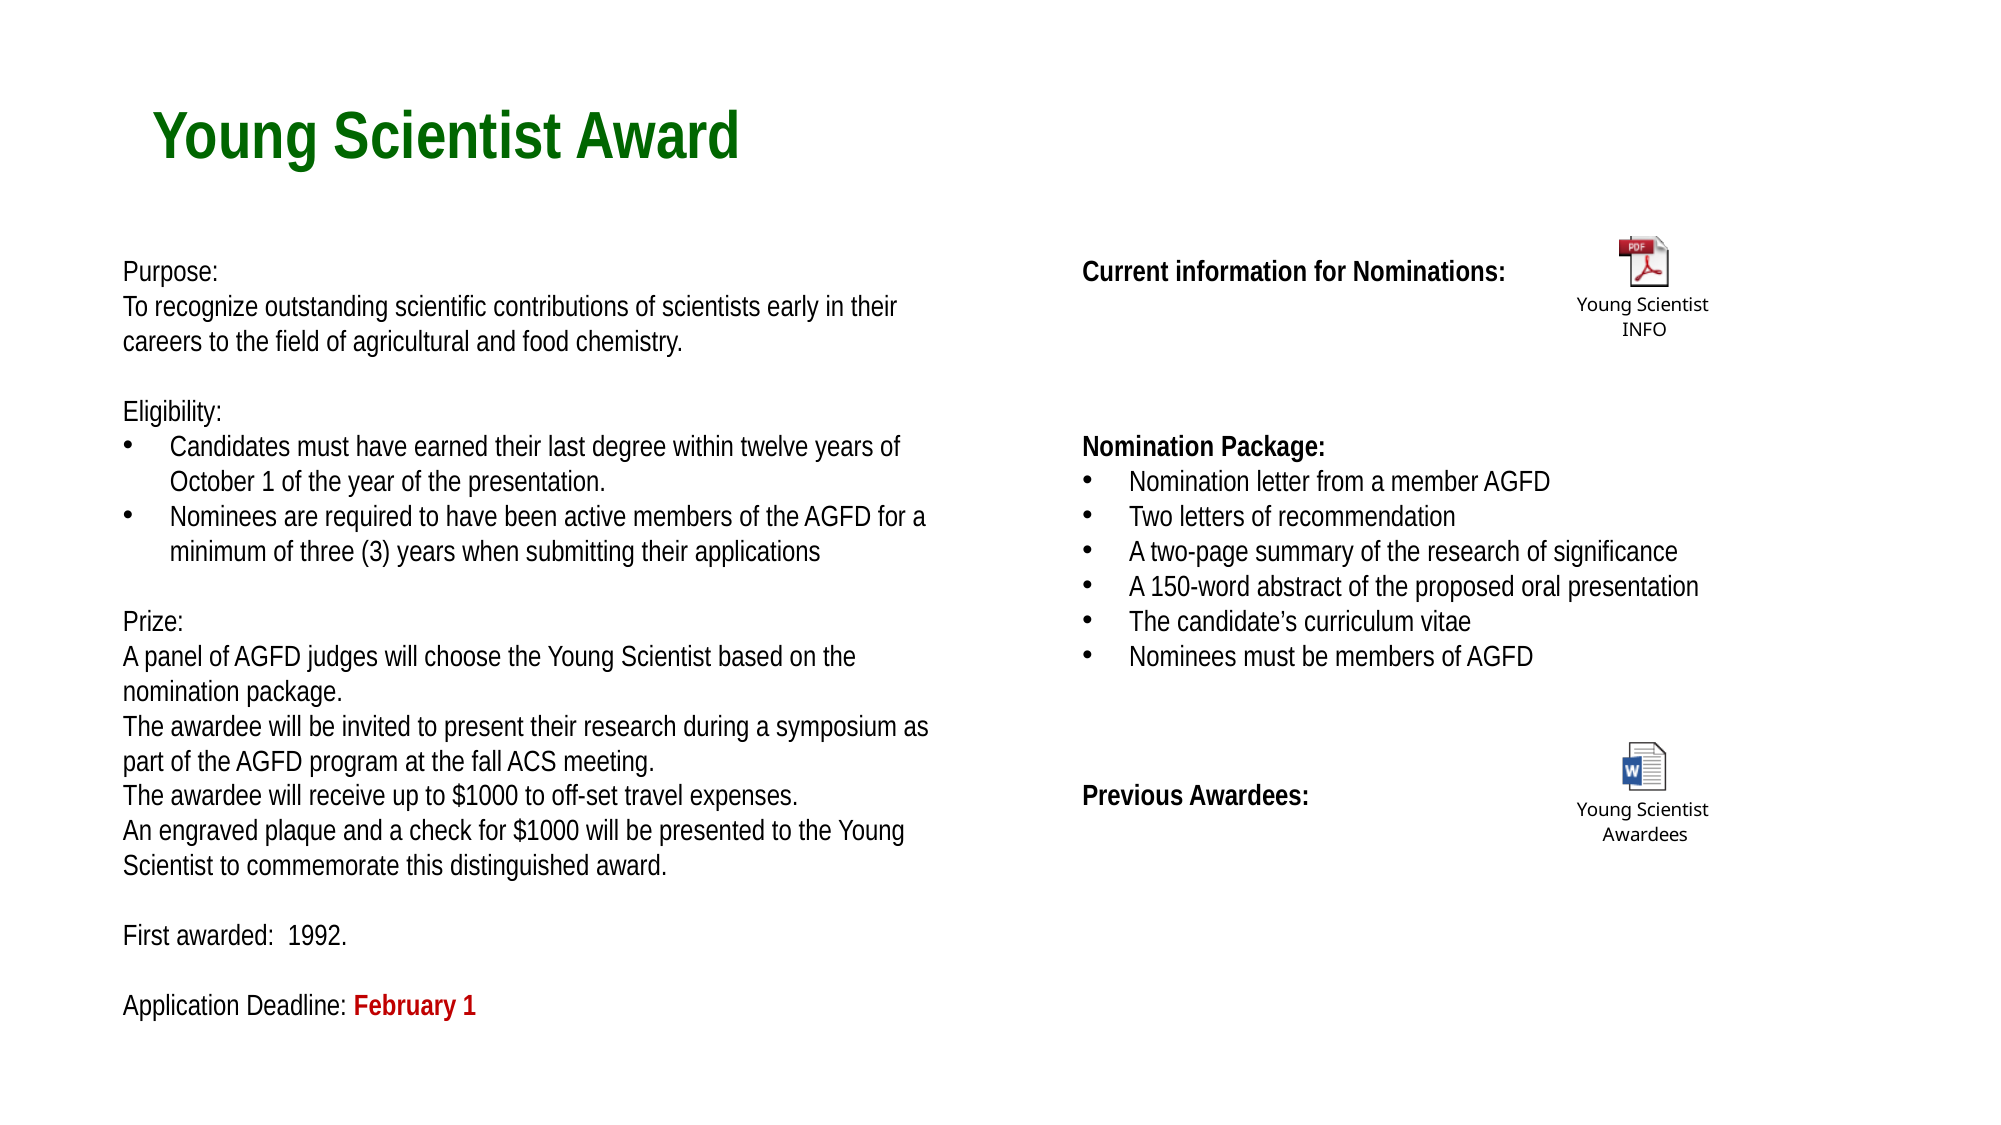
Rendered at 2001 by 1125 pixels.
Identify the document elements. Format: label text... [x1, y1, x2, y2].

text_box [1569, 741, 1720, 871]
title Young Scientist Award [137, 59, 1863, 215]
text_box Purpose: To recognize outstanding scientific contributions of scientists early in their careers to the field of agricultural and food chemistry. Eligibility: Candidates must have earned their last degree within twelve years of October 1 of the year of the presentation. Nominees are required to have been active members of the AGFD for a minimum of three (3) years when submitting their applications Prize: A panel of AGFD judges will choose the Young Scientist based on the nomination package. The awardee will be invited to present their research during a symposium as part of the AGFD program at the fall ACS meeting. The awardee will receive up to $1000 to off-set travel expenses. An engraved plaque and a check for $1000 will be presented to the Young Scientist to commemorate this distinguished award. First awarded: 1992. Application Deadline: February 1 [108, 244, 965, 1029]
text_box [1569, 236, 1720, 367]
text_box Current information for Nominations: Nomination Package: Nomination letter from a member AGFD Two letters of recommendation A two-page summary of the research of significance A 150-word abstract of the proposed oral presentation The candidate’s curriculum vitae Nominees must be members of AGFD Previous Awardees: [1067, 244, 1825, 865]
